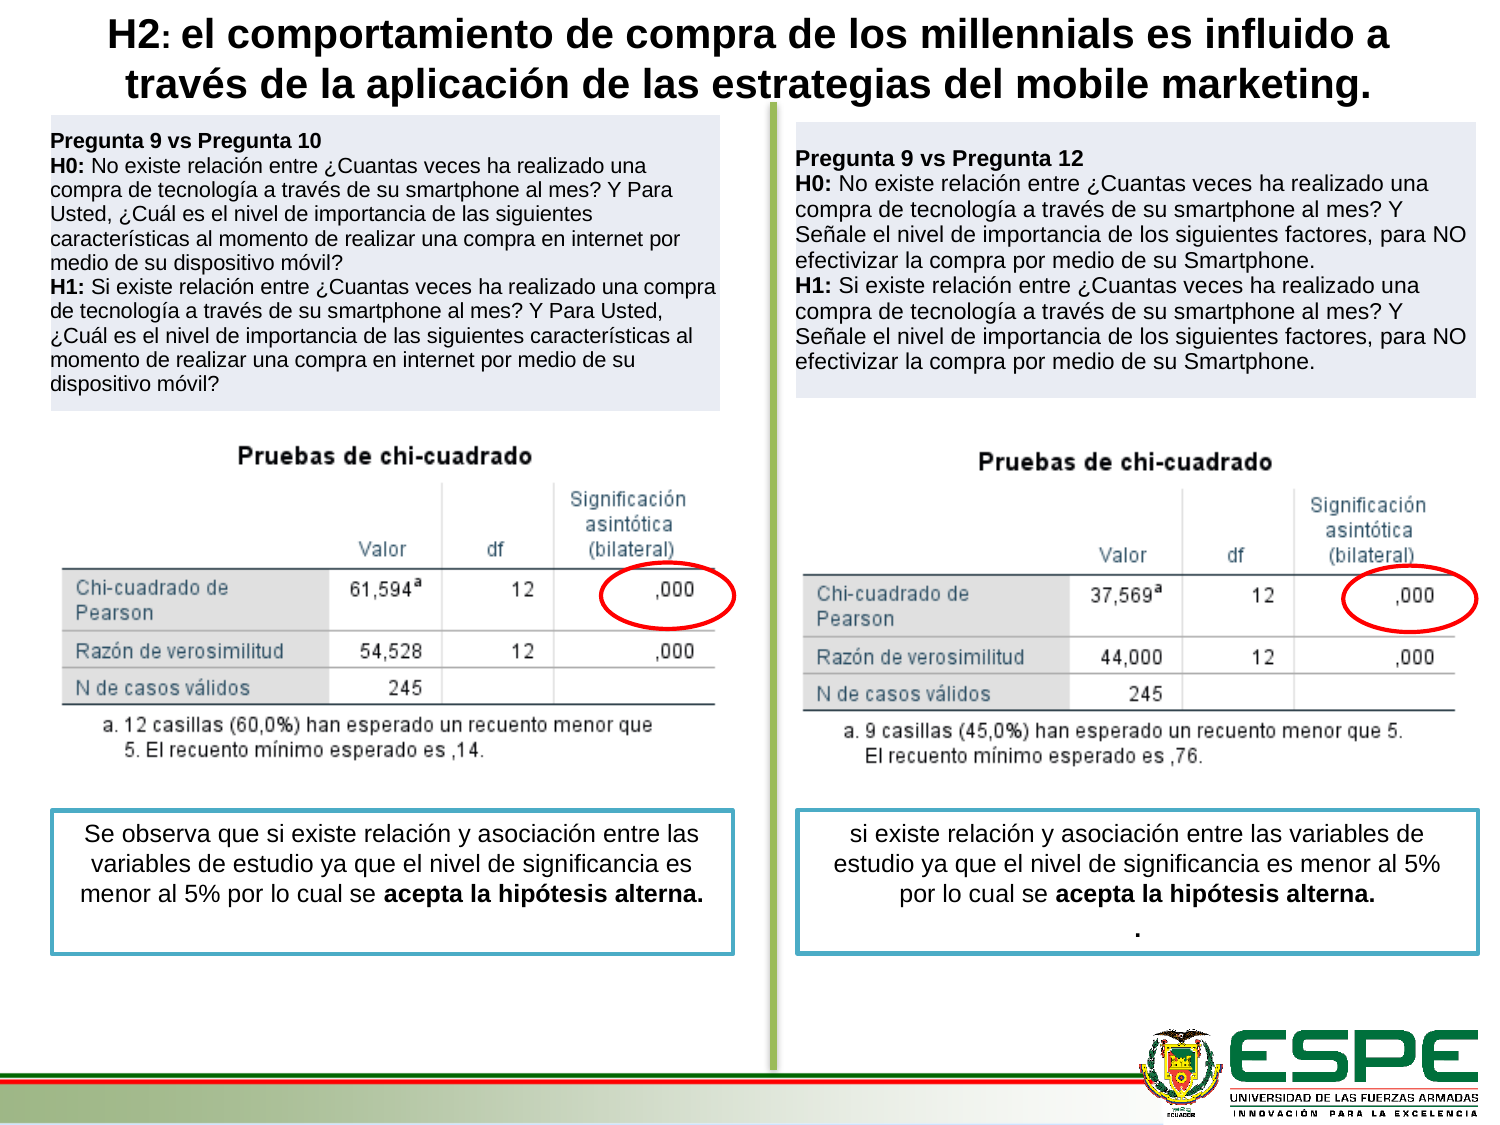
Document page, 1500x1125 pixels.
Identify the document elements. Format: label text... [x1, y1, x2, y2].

table_header Pregunta 9 vs Pregunta 10 H0: No existe relación entre ¿Cuantas veces ha realizado una compra de tecnología a través de su smartphone al mes? Y Para Usted, ¿Cuál es el nivel de importancia de las siguientes características al momento de realizar una compra en internet por medio de su dispositivo móvil? H1: Si existe relación entre ¿Cuantas veces ha realizado una compra de tecnología a través de su smartphone al mes? Y Para Usted, ¿Cuál es el nivel de importancia de las siguientes características al momento de realizar una compra en internet por medio de su dispositivo móvil? [51, 115, 720, 411]
text_box Se observa que si existe relación y asociación entre las variables de estudio ya que el nivel de significancia es menor al 5% por lo cual se acepta la hipótesis alterna. [50, 808, 735, 956]
text_box si existe relación y asociación entre las variables de estudio ya que el nivel de significancia es menor al 5% por lo cual se acepta la hipótesis alterna. . [795, 808, 1480, 956]
picture [0, 1029, 1478, 1125]
table_header Pregunta 9 vs Pregunta 12 H0: No existe relación entre ¿Cuantas veces ha realizado una compra de tecnología a través de su smartphone al mes? Y Señale el nivel de importancia de los siguientes factores, para NO efectivizar la compra por medio de su Smartphone. H1: Si existe relación entre ¿Cuantas veces ha realizado una compra de tecnología a través de su smartphone al mes? Y Señale el nivel de importancia de los siguientes factores, para NO efectivizar la compra por medio de su Smartphone. [796, 122, 1476, 398]
text_box [731, 582, 737, 610]
picture [54, 428, 727, 779]
text_box H2: el comportamiento de compra de los millennials es influido a través de la aplicación de las estrategias del mobile marketing. [69, 5, 1428, 149]
text_box [1472, 583, 1479, 614]
picture [794, 434, 1468, 785]
